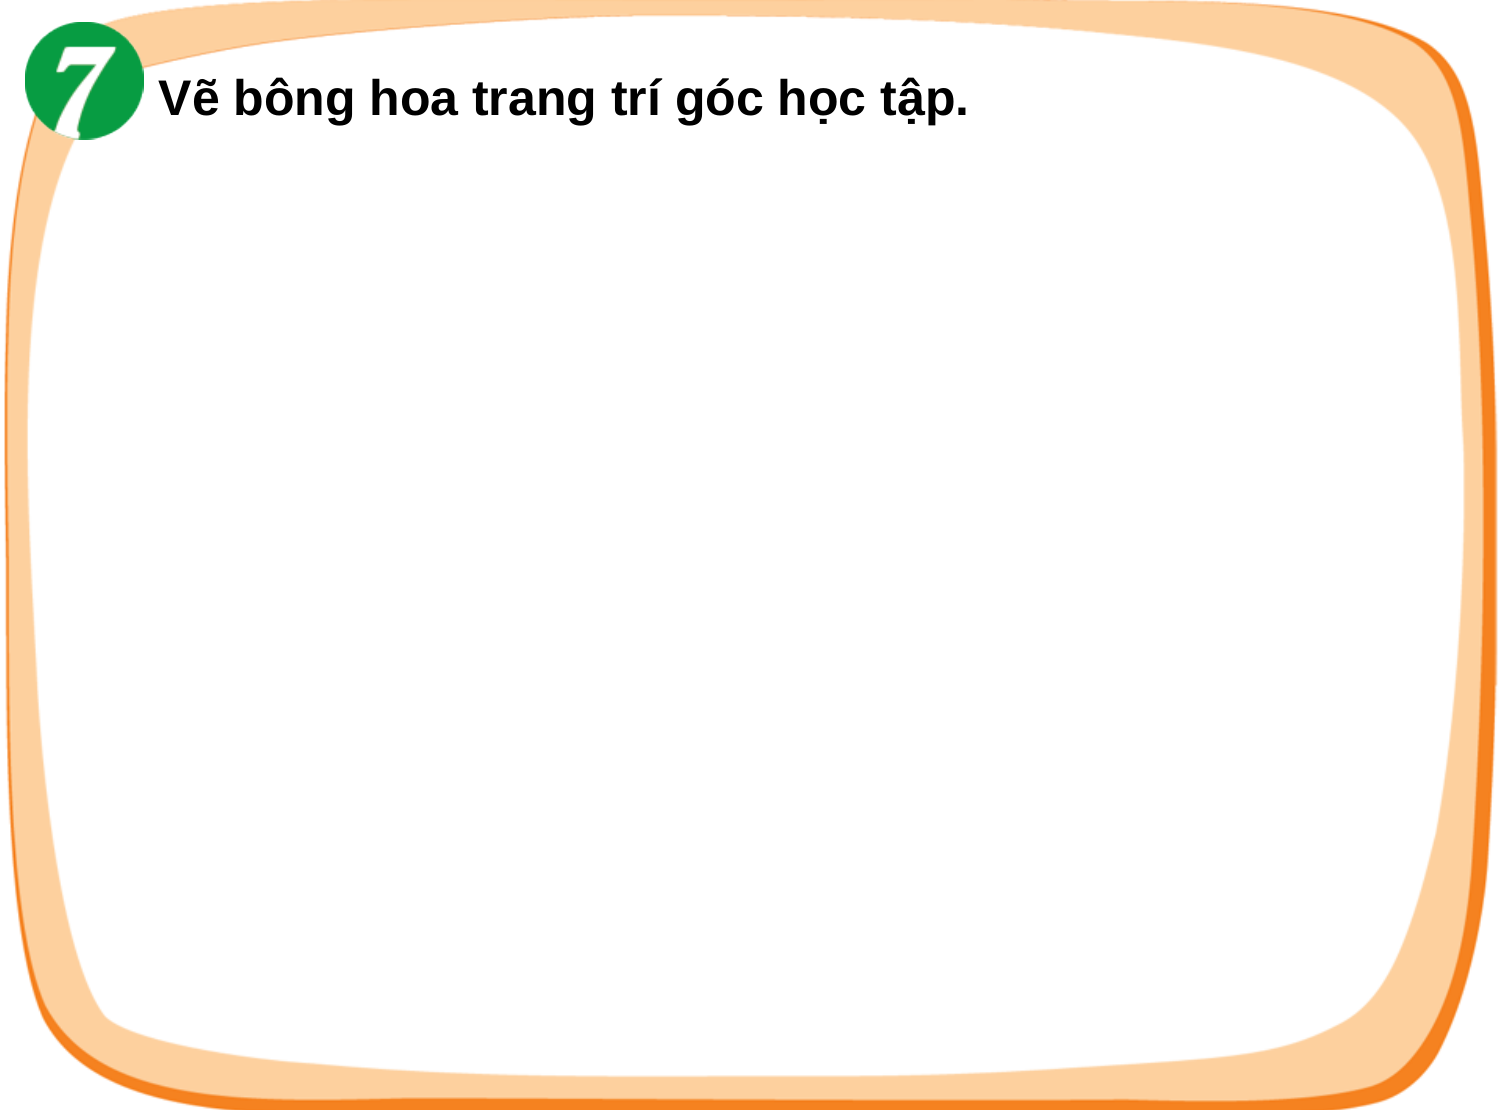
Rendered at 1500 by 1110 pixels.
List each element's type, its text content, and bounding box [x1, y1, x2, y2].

title Vẽ bông hoa trang trí góc học tập. [143, 0, 1438, 207]
picture [3, 0, 1500, 1110]
